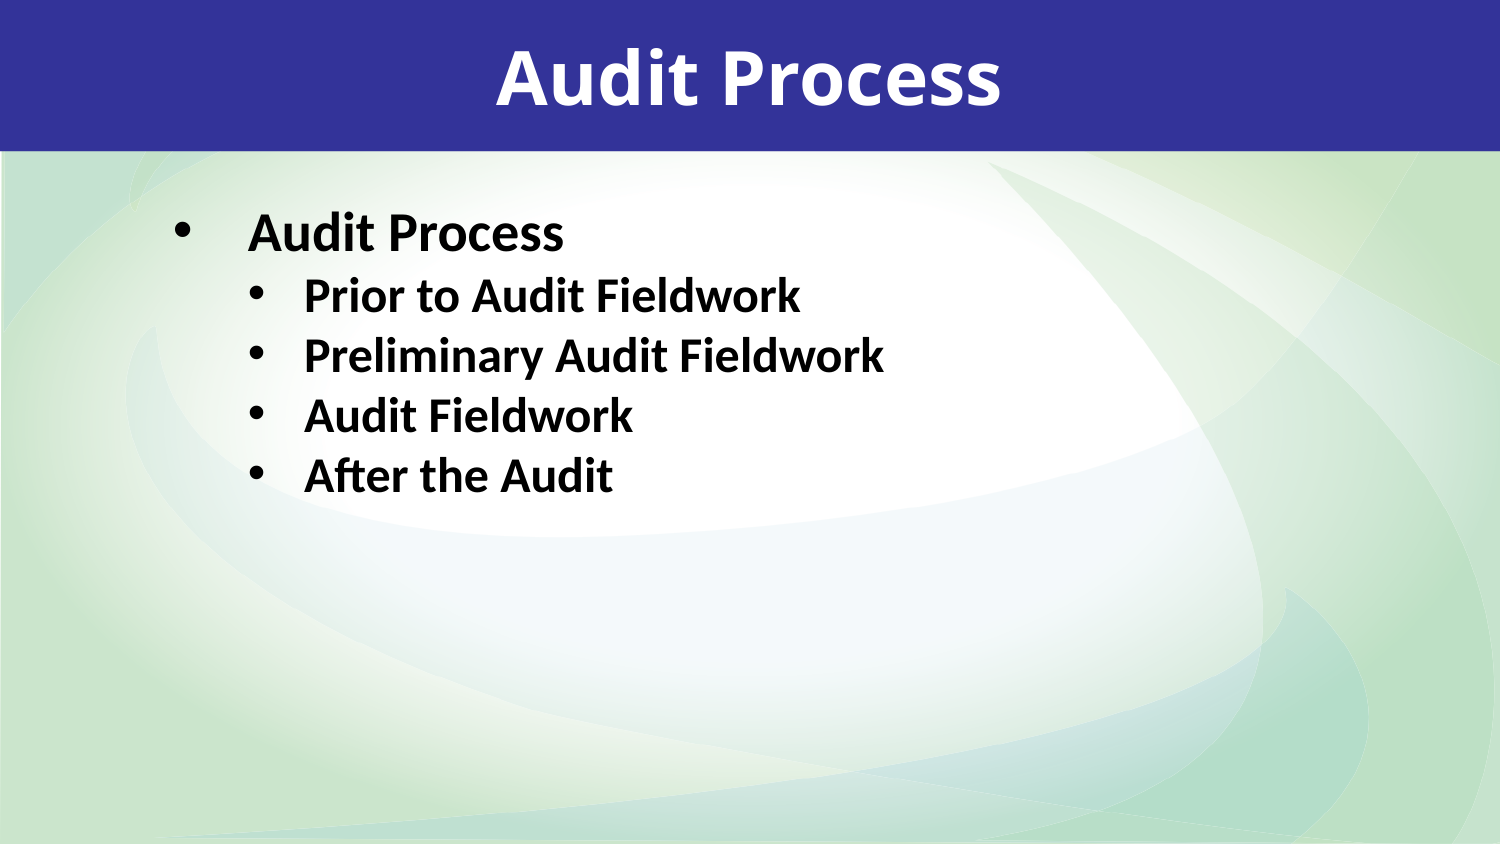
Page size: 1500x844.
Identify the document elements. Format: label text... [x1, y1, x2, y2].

text_box Audit Process Prior to Audit Fieldwork Preliminary Audit Fieldwork Audit Fieldwork After the Audit [158, 187, 1100, 510]
text_box [103, 187, 1397, 723]
list Audit Process [0, 0, 1500, 152]
